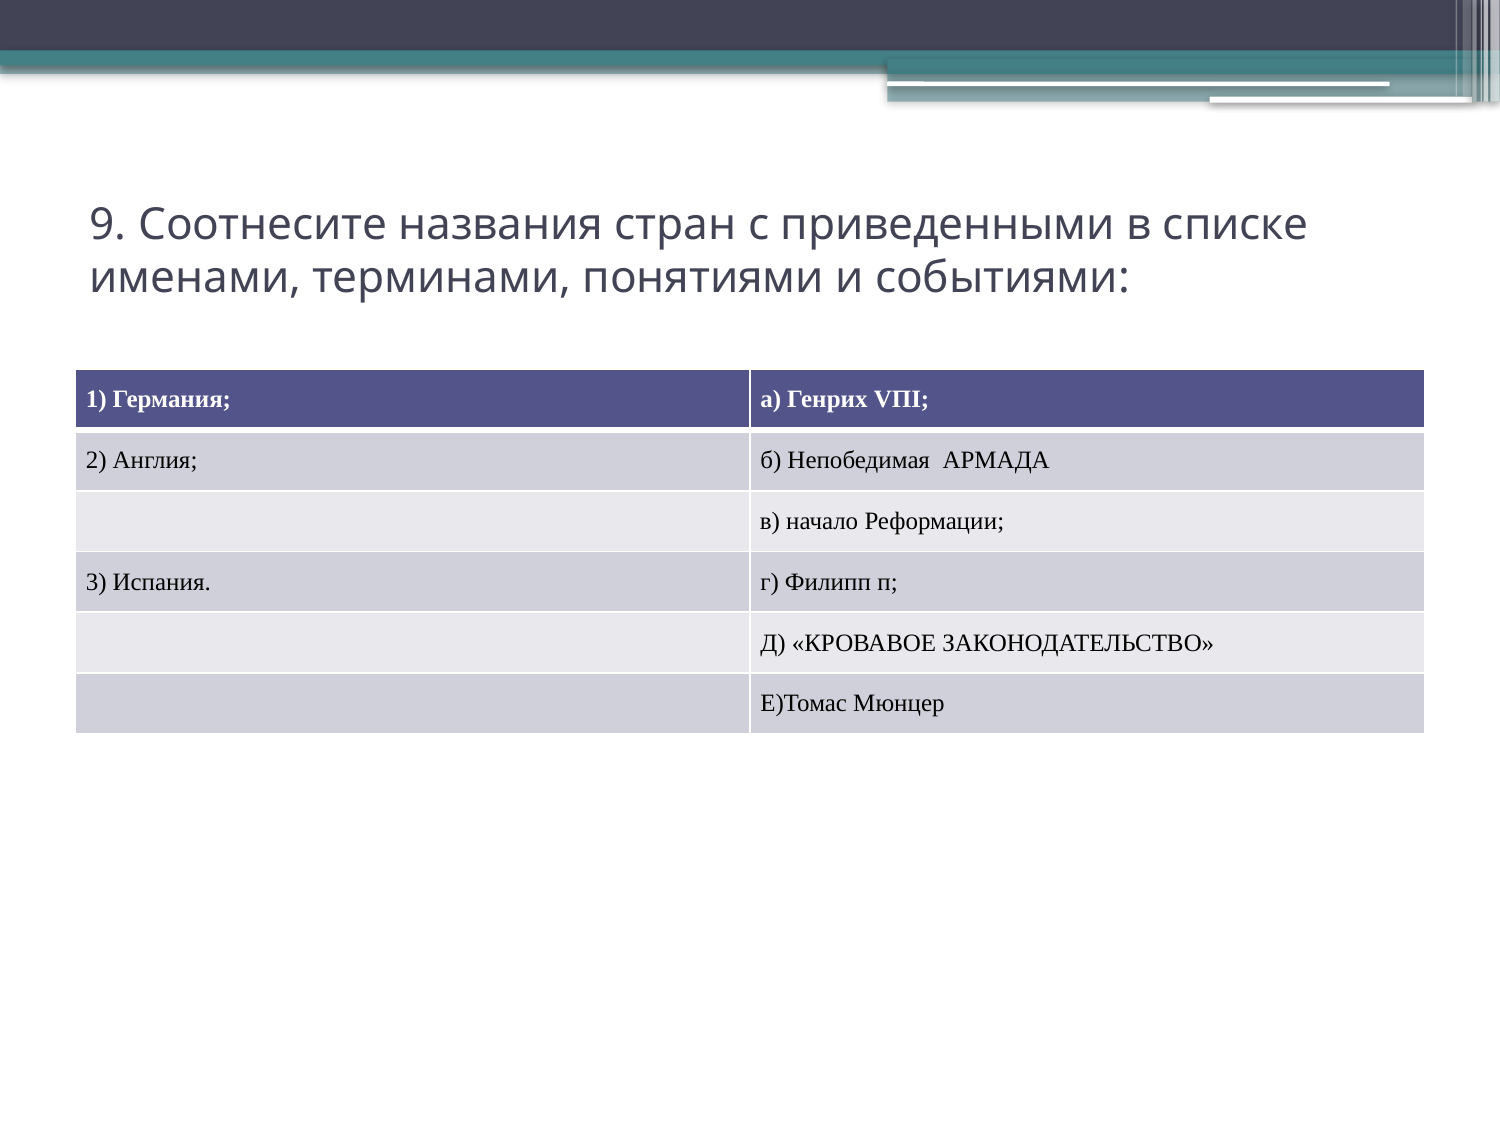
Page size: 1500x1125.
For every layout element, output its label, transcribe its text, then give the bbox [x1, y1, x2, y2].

title 9. Соотнесите названия стран с приведенными в списке именами, терминами, понятиями и событиями: [75, 187, 1425, 363]
table_cell 2) Англия; [76, 433, 749, 490]
table_cell 3) Испания. [76, 552, 749, 611]
table_cell Е)Томас Мюнцер [751, 674, 1424, 733]
table_cell б) Непобедимая АРМАДА [751, 433, 1424, 490]
table_cell в) начало Реформации; [751, 492, 1424, 551]
table_cell [76, 613, 749, 672]
table_cell Д) «КРОВАВОЕ ЗАКОНОДАТЕЛЬСТВО» [751, 613, 1424, 672]
table_header 1) Германия; [76, 370, 749, 427]
table_cell г) Филипп п; [751, 552, 1424, 611]
table_cell [76, 492, 749, 551]
table_cell [76, 674, 749, 733]
table_header а) Генрих VПI; [751, 370, 1424, 427]
